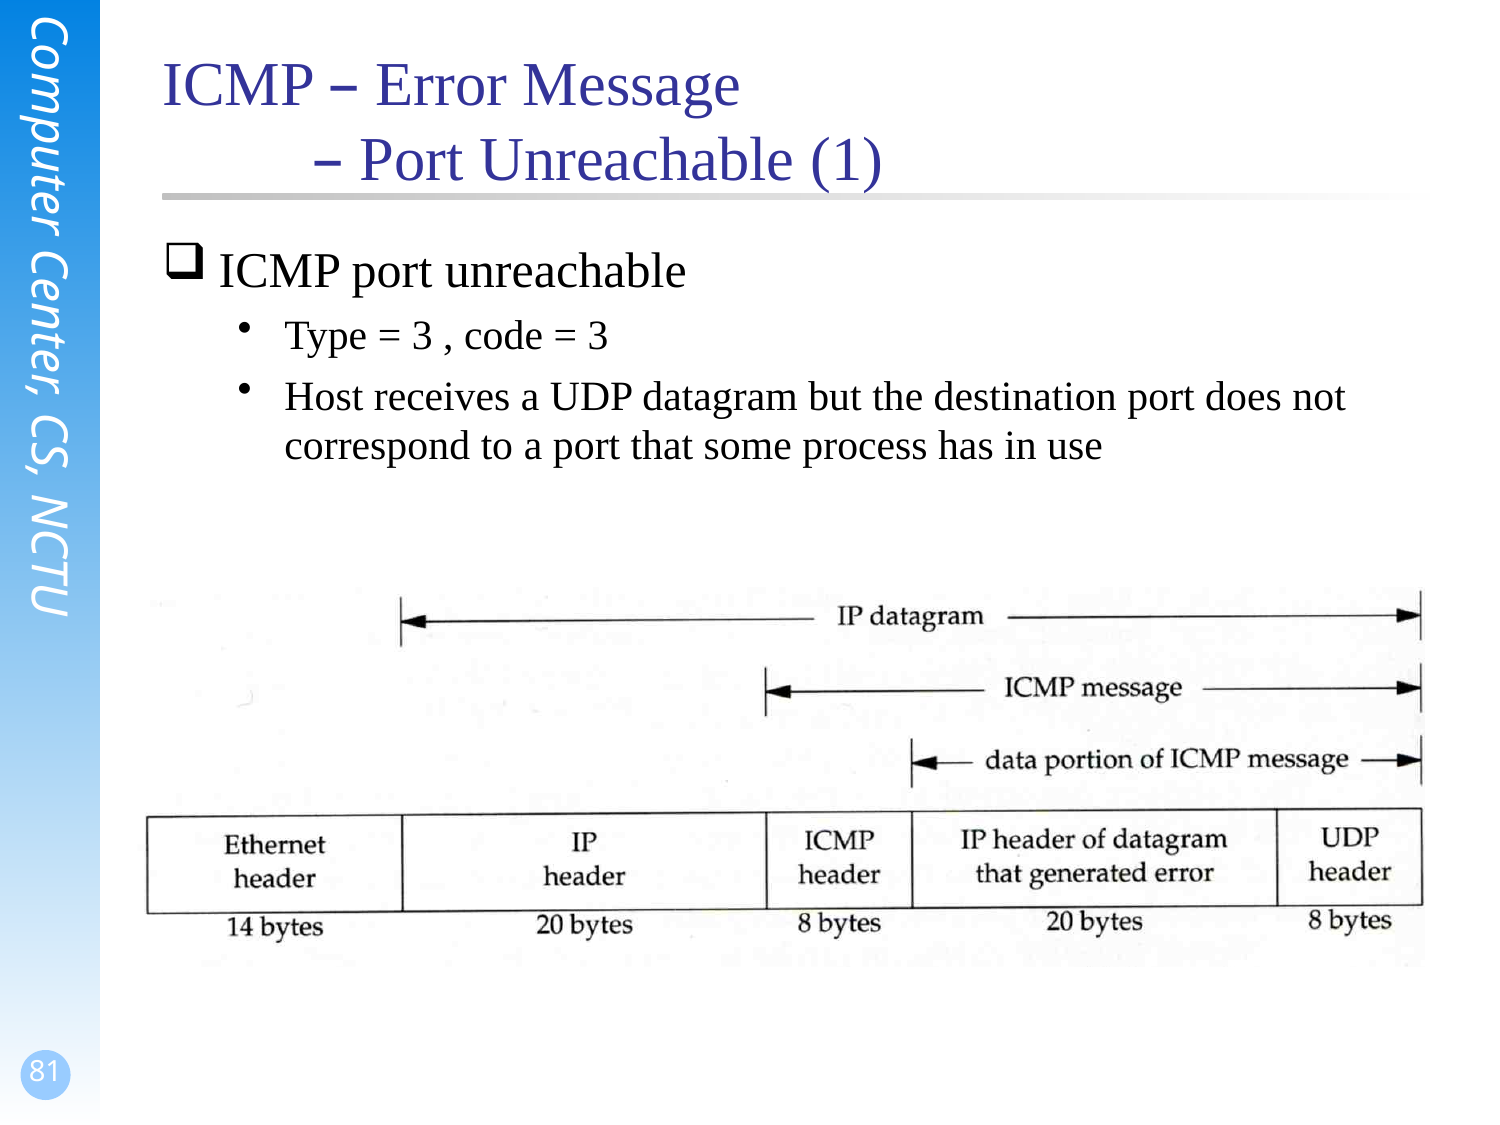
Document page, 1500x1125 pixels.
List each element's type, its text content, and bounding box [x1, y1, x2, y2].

picture [137, 587, 1426, 968]
title ICMP – Error Message – Port Unreachable (1) [162, 42, 1438, 231]
list ICMP port unreachable Type = 3 , code = 3 Host receives a UDP datagram but the destination port does not correspond to a port that some process has in use [162, 237, 1363, 585]
